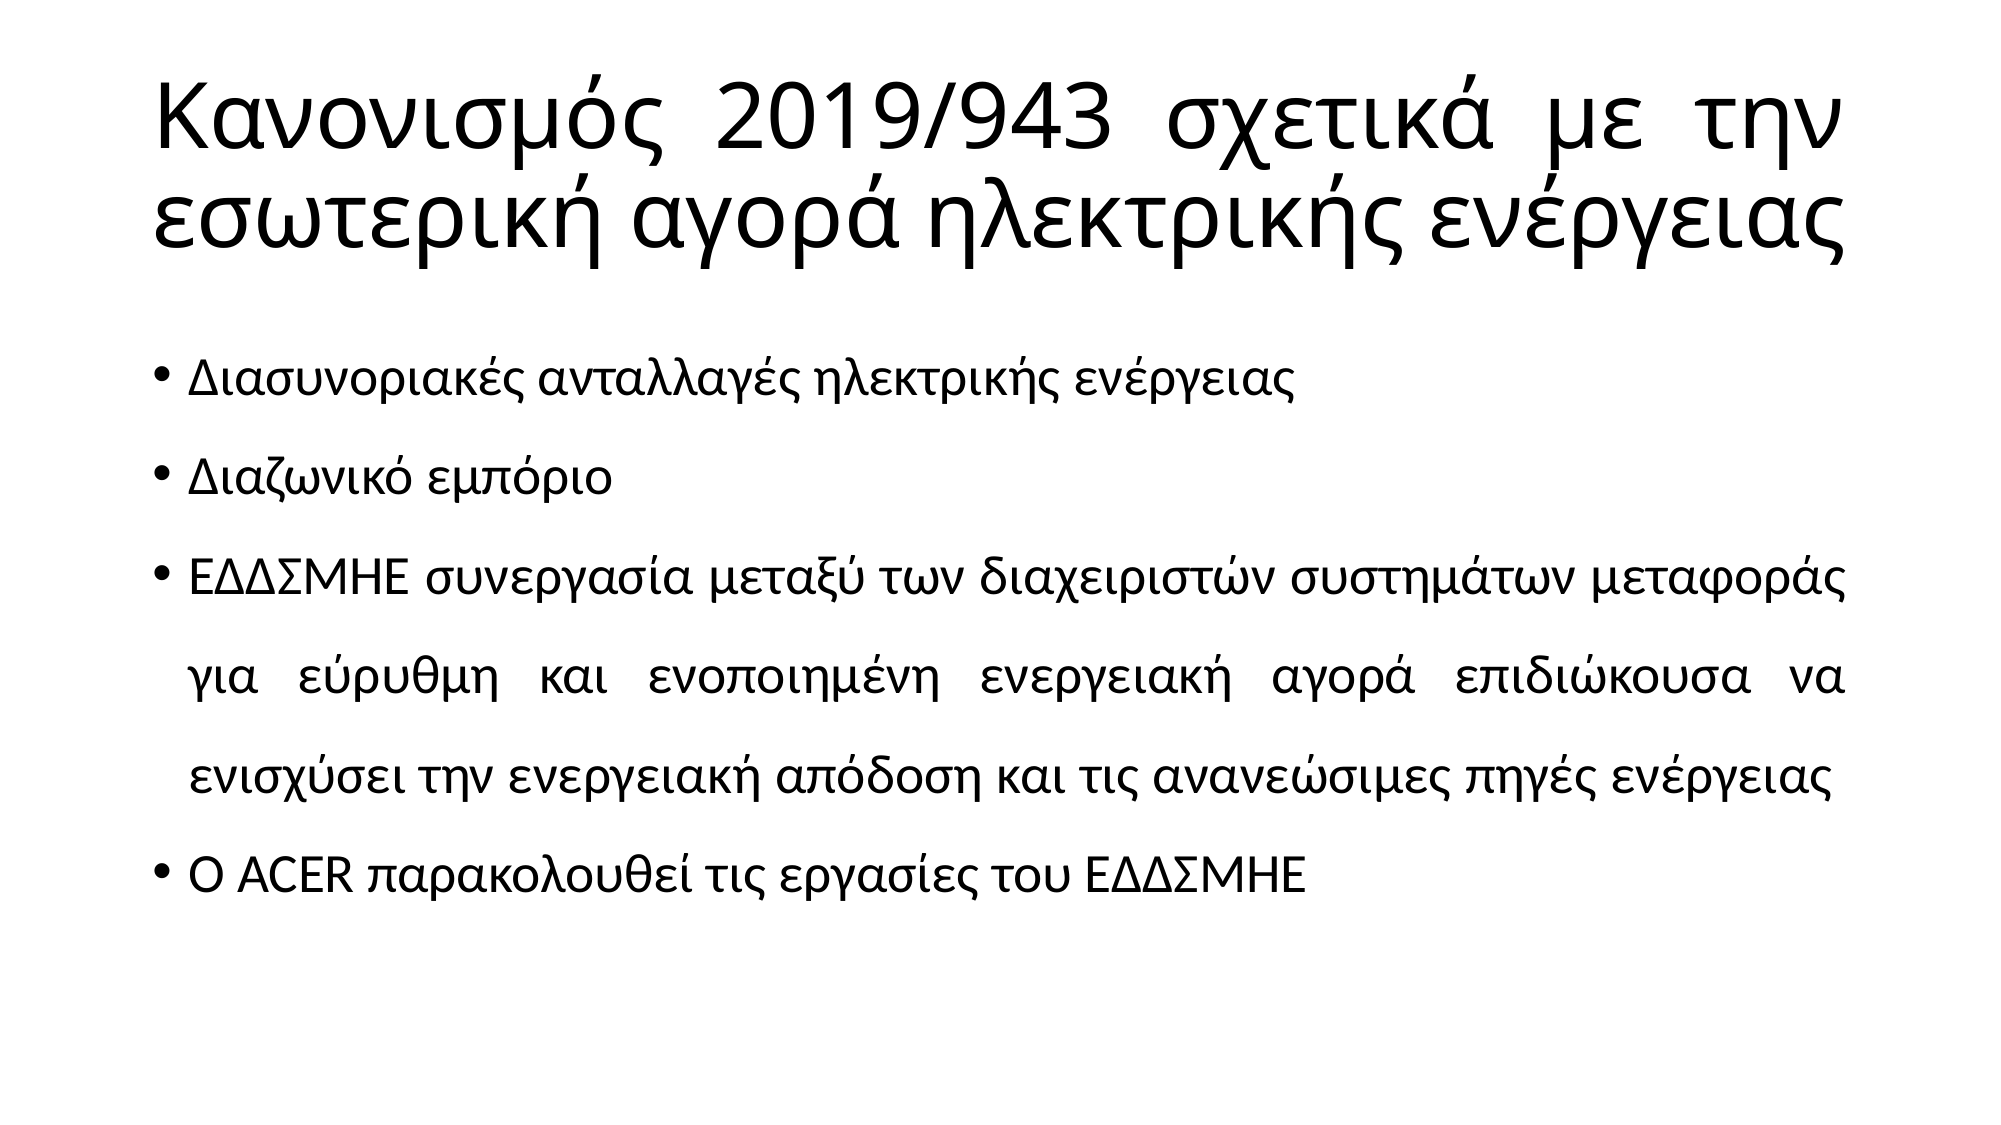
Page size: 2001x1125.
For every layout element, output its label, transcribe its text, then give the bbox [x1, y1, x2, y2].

title Κανονισμός 2019/943 σχετικά με την εσωτερική αγορά ηλεκτρικής ενέργειας [137, 59, 1863, 278]
list Διασυνοριακές ανταλλαγές ηλεκτρικής ενέργειας Διαζωνικό εμπόριο ΕΔΔΣΜΗΕ συνεργασία μεταξύ των διαχειριστών συστημάτων μεταφοράς για εύρυθμη και ενοποιημένη ενεργειακή αγορά επιδιώκουσα να ενισχύσει την ενεργειακή απόδοση και τις ανανεώσιμες πηγές ενέργειας O ACER παρακολουθεί τις εργασίες του ΕΔΔΣΜΗΕ [137, 299, 1863, 1014]
